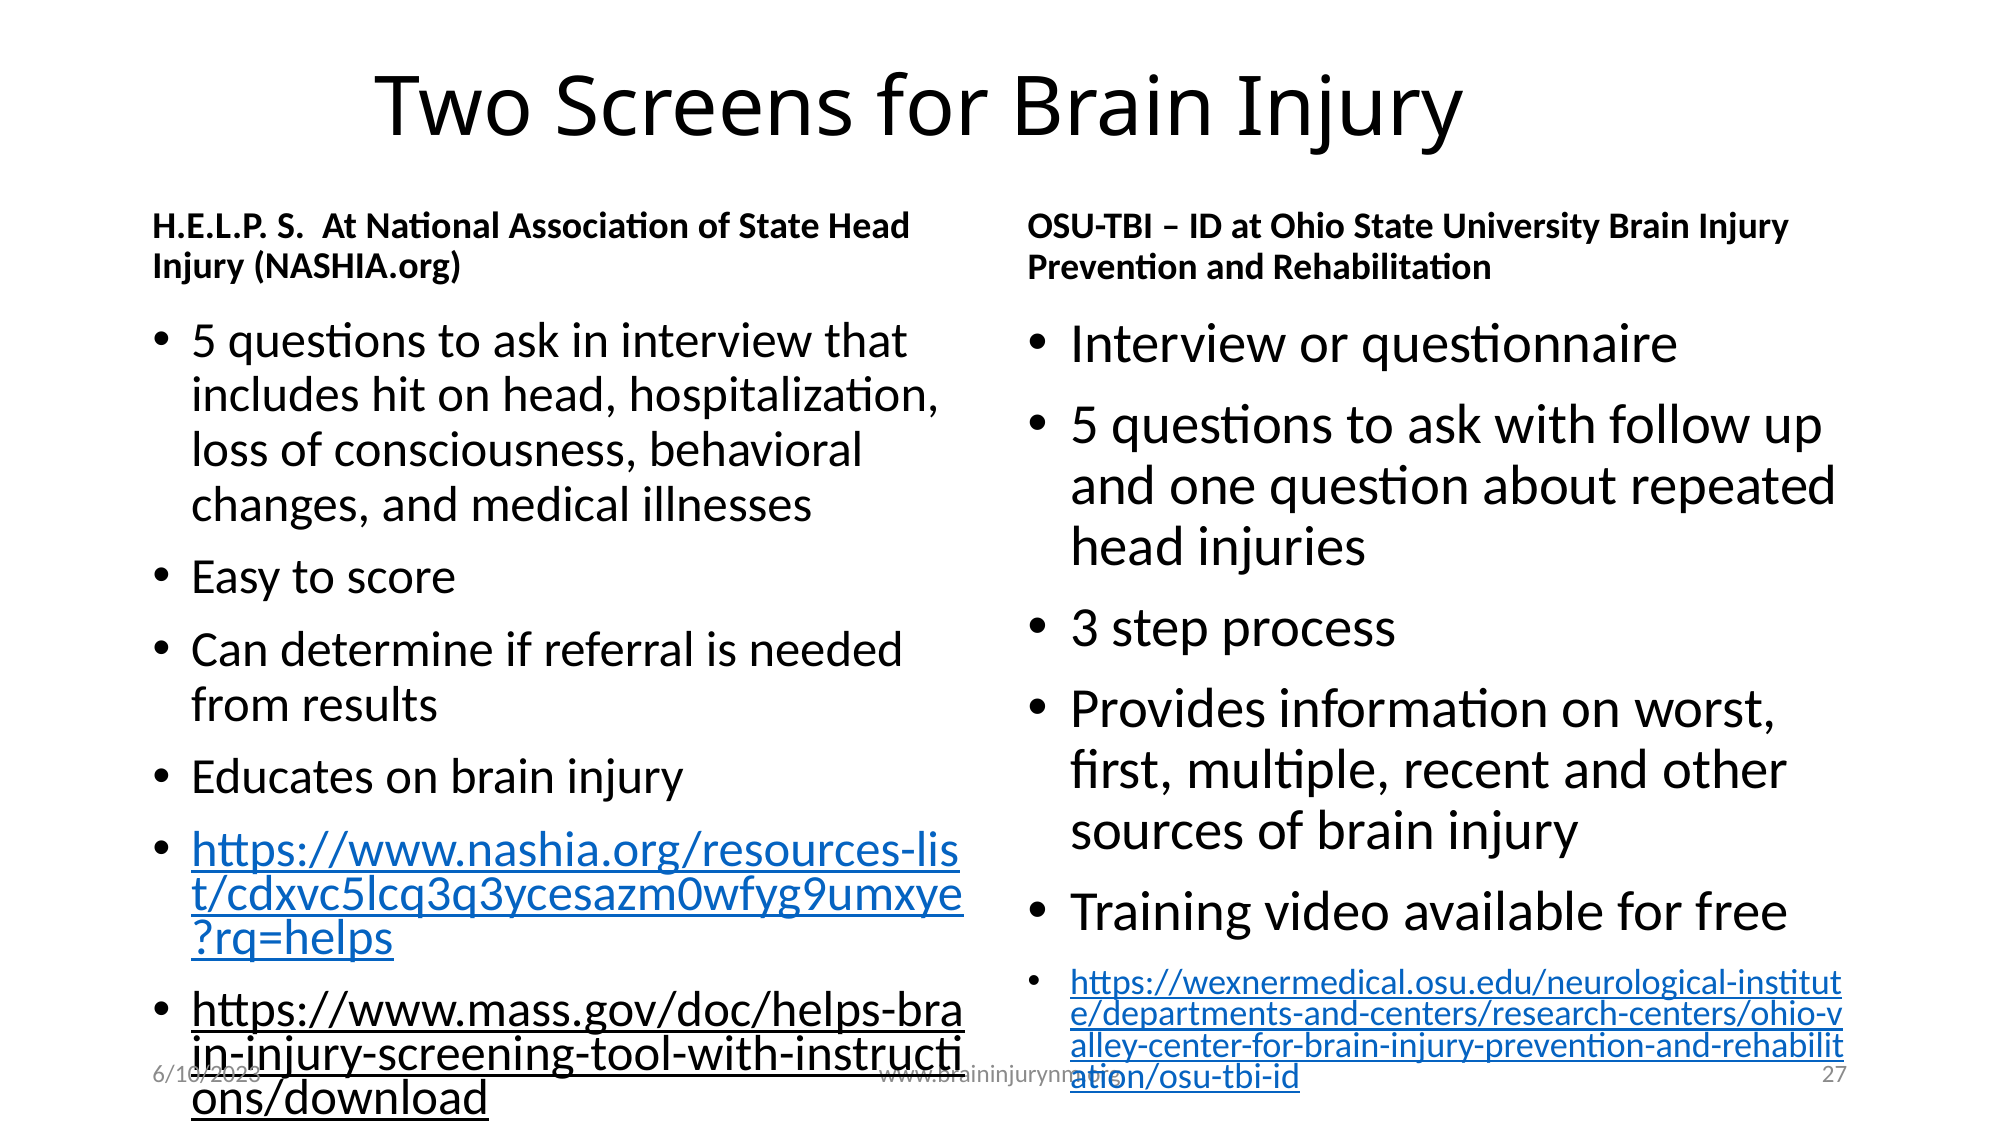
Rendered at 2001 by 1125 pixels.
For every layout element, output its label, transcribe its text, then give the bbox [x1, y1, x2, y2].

slide_number 27 [1412, 1042, 1863, 1103]
list OSU-TBI – ID at Ohio State University Brain Injury Prevention and Rehabilitation [1012, 196, 1863, 295]
list 5 questions to ask in interview that includes hit on head, hospitalization, loss of consciousness, behavioral changes, and medical illnesses Easy to score Can determine if referral is needed from results Educates on brain injury https://www.nashia.org/resources-list/cdxvc5lcq3q3ycesazm0wfyg9umxye?rq=helps https://www.mass.gov/doc/helps-brain-injury-screening-tool-with-instructions/download [137, 305, 984, 1016]
list H.E.L.P. S. At National Association of State Head Injury (NASHIA.org) [137, 196, 984, 295]
title Two Screens for Brain Injury [359, 21, 1560, 197]
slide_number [137, 1042, 588, 1103]
list Interview or questionnaire 5 questions to ask with follow up and one question about repeated head injuries 3 step process Provides information on worst, first, multiple, recent and other sources of brain injury Training video available for free https://wexnermedical.osu.edu/neurological-institute/departments-and-centers/research-centers/ohio-valley-center-for-brain-injury-prevention-and-rehabilitation/osu-tbi-id [1012, 305, 1863, 1016]
footer www.braininjurynm.org [662, 1042, 1338, 1103]
